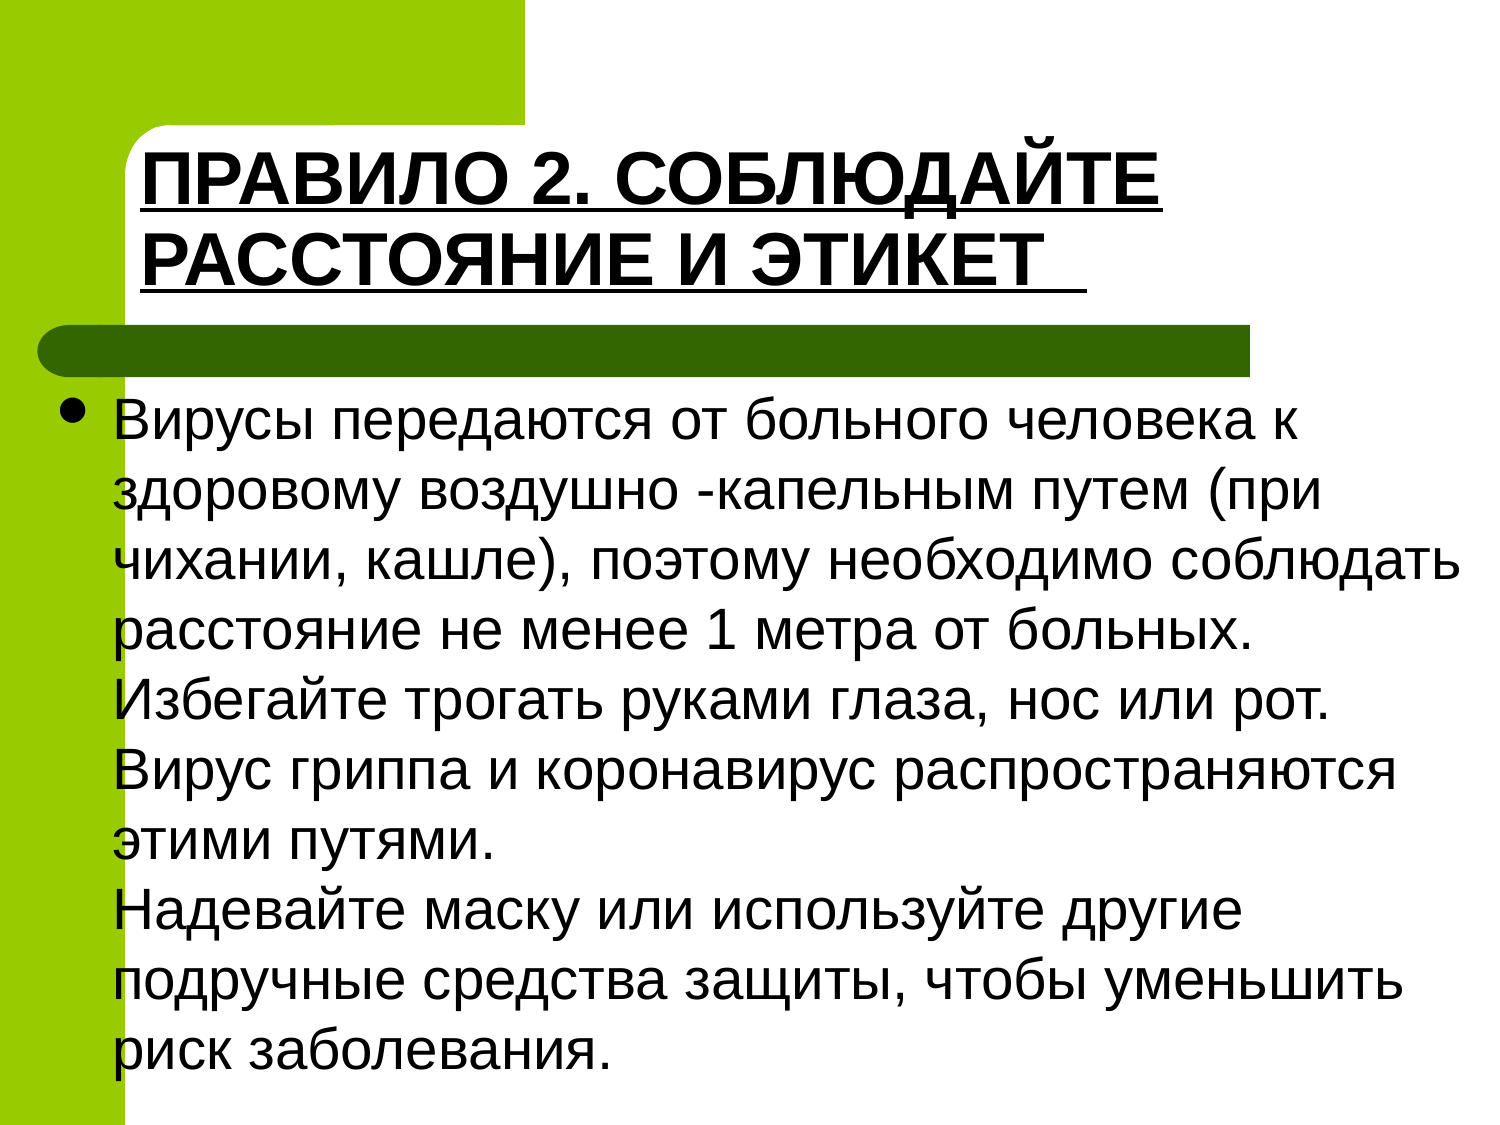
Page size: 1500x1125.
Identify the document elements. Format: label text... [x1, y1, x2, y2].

list Вирусы передаются от больного человека к здоровому воздушно -капельным путем (при чихании, кашле), поэтому необходимо соблюдать расстояние не менее 1 метра от больных. Избегайте трогать руками глаза, нос или рот. Вирус гриппа и коронавирус распространяются этими путями. Надевайте маску или используйте другие подручные средства защиты, чтобы уменьшить риск заболевания. [41, 373, 1500, 999]
title ПРАВИЛО 2. СОБЛЮДАЙТЕ РАССТОЯНИЕ И ЭТИКЕТ [124, 124, 1426, 373]
